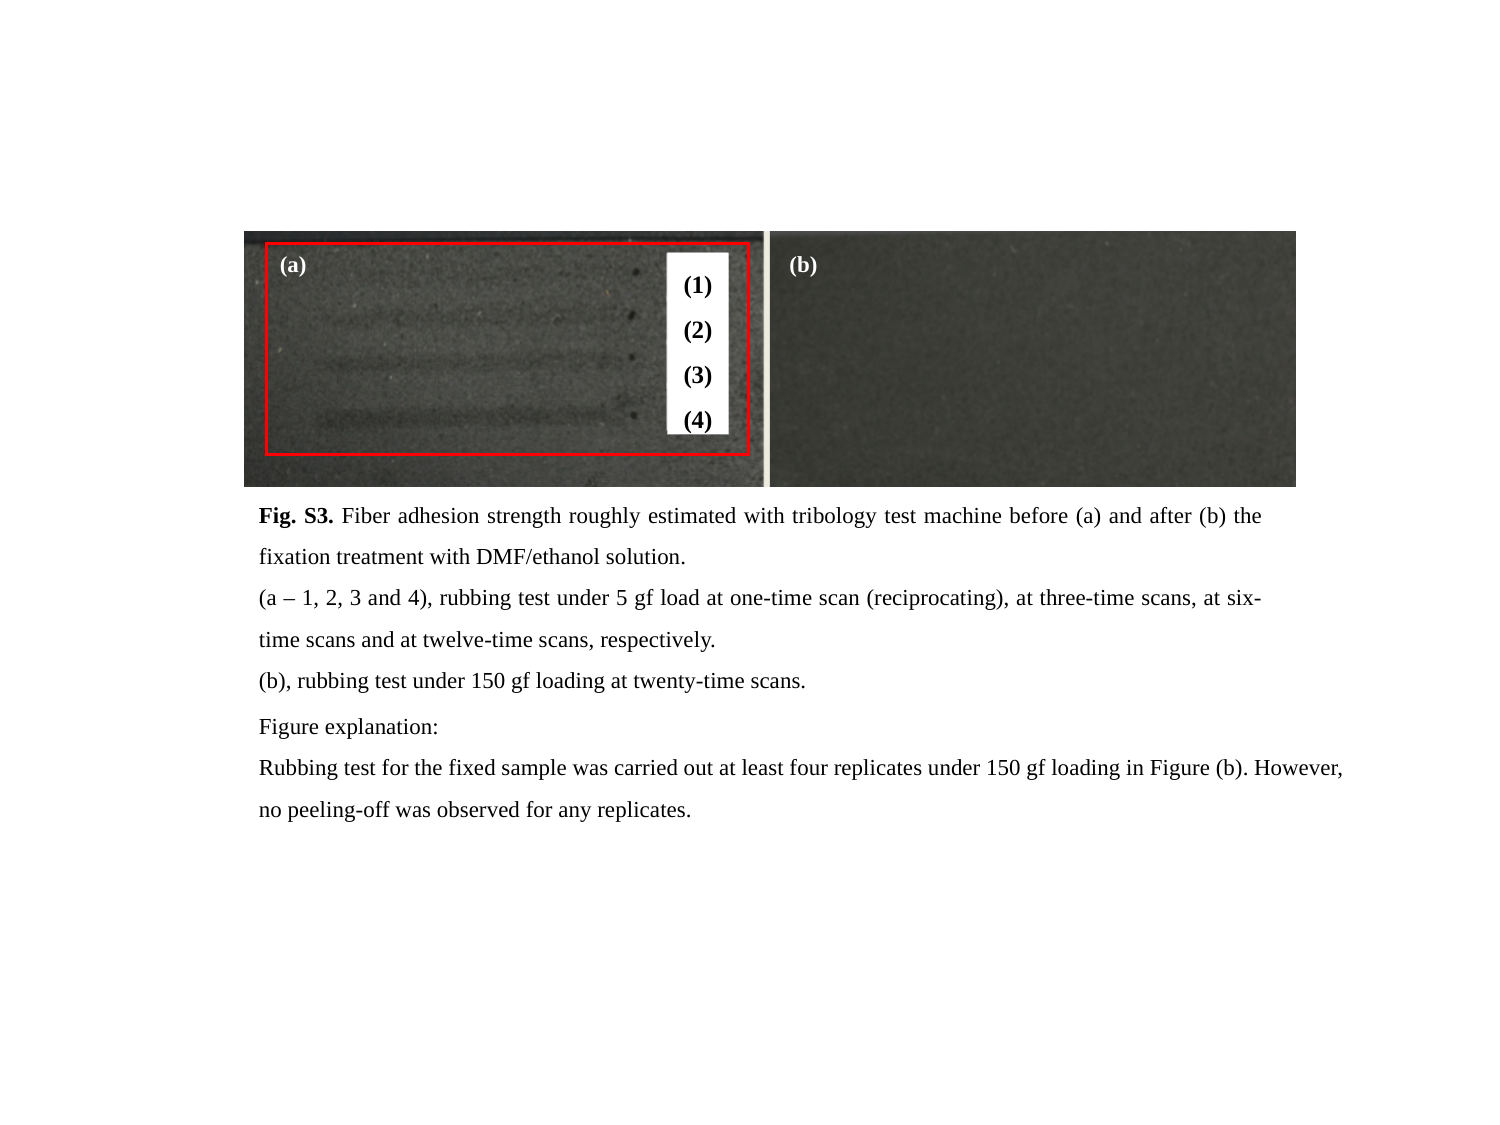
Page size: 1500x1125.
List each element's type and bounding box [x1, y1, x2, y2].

text_box [244, 231, 1362, 826]
